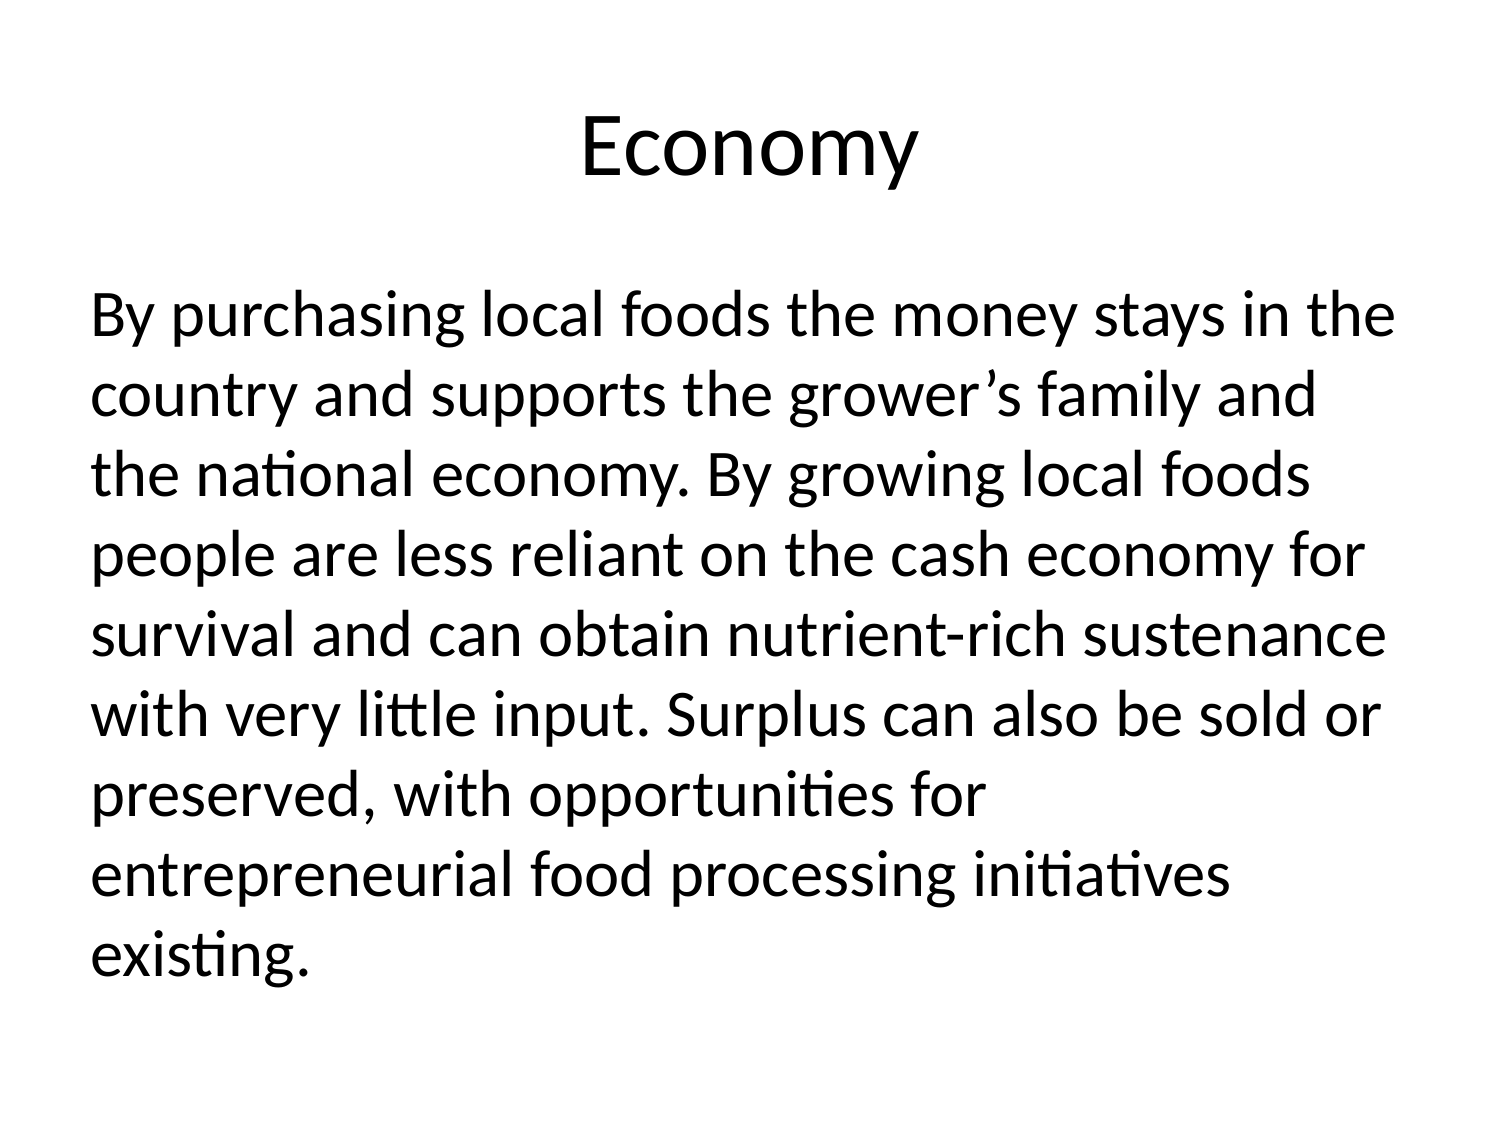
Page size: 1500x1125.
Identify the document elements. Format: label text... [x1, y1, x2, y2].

list By purchasing local foods the money stays in the country and supports the grower’s family and the national economy. By growing local foods people are less reliant on the cash economy for survival and can obtain nutrient-rich sustenance with very little input. Surplus can also be sold or preserved, with opportunities for entrepreneurial food processing initiatives existing. [75, 262, 1425, 1005]
title Economy [75, 45, 1425, 233]
